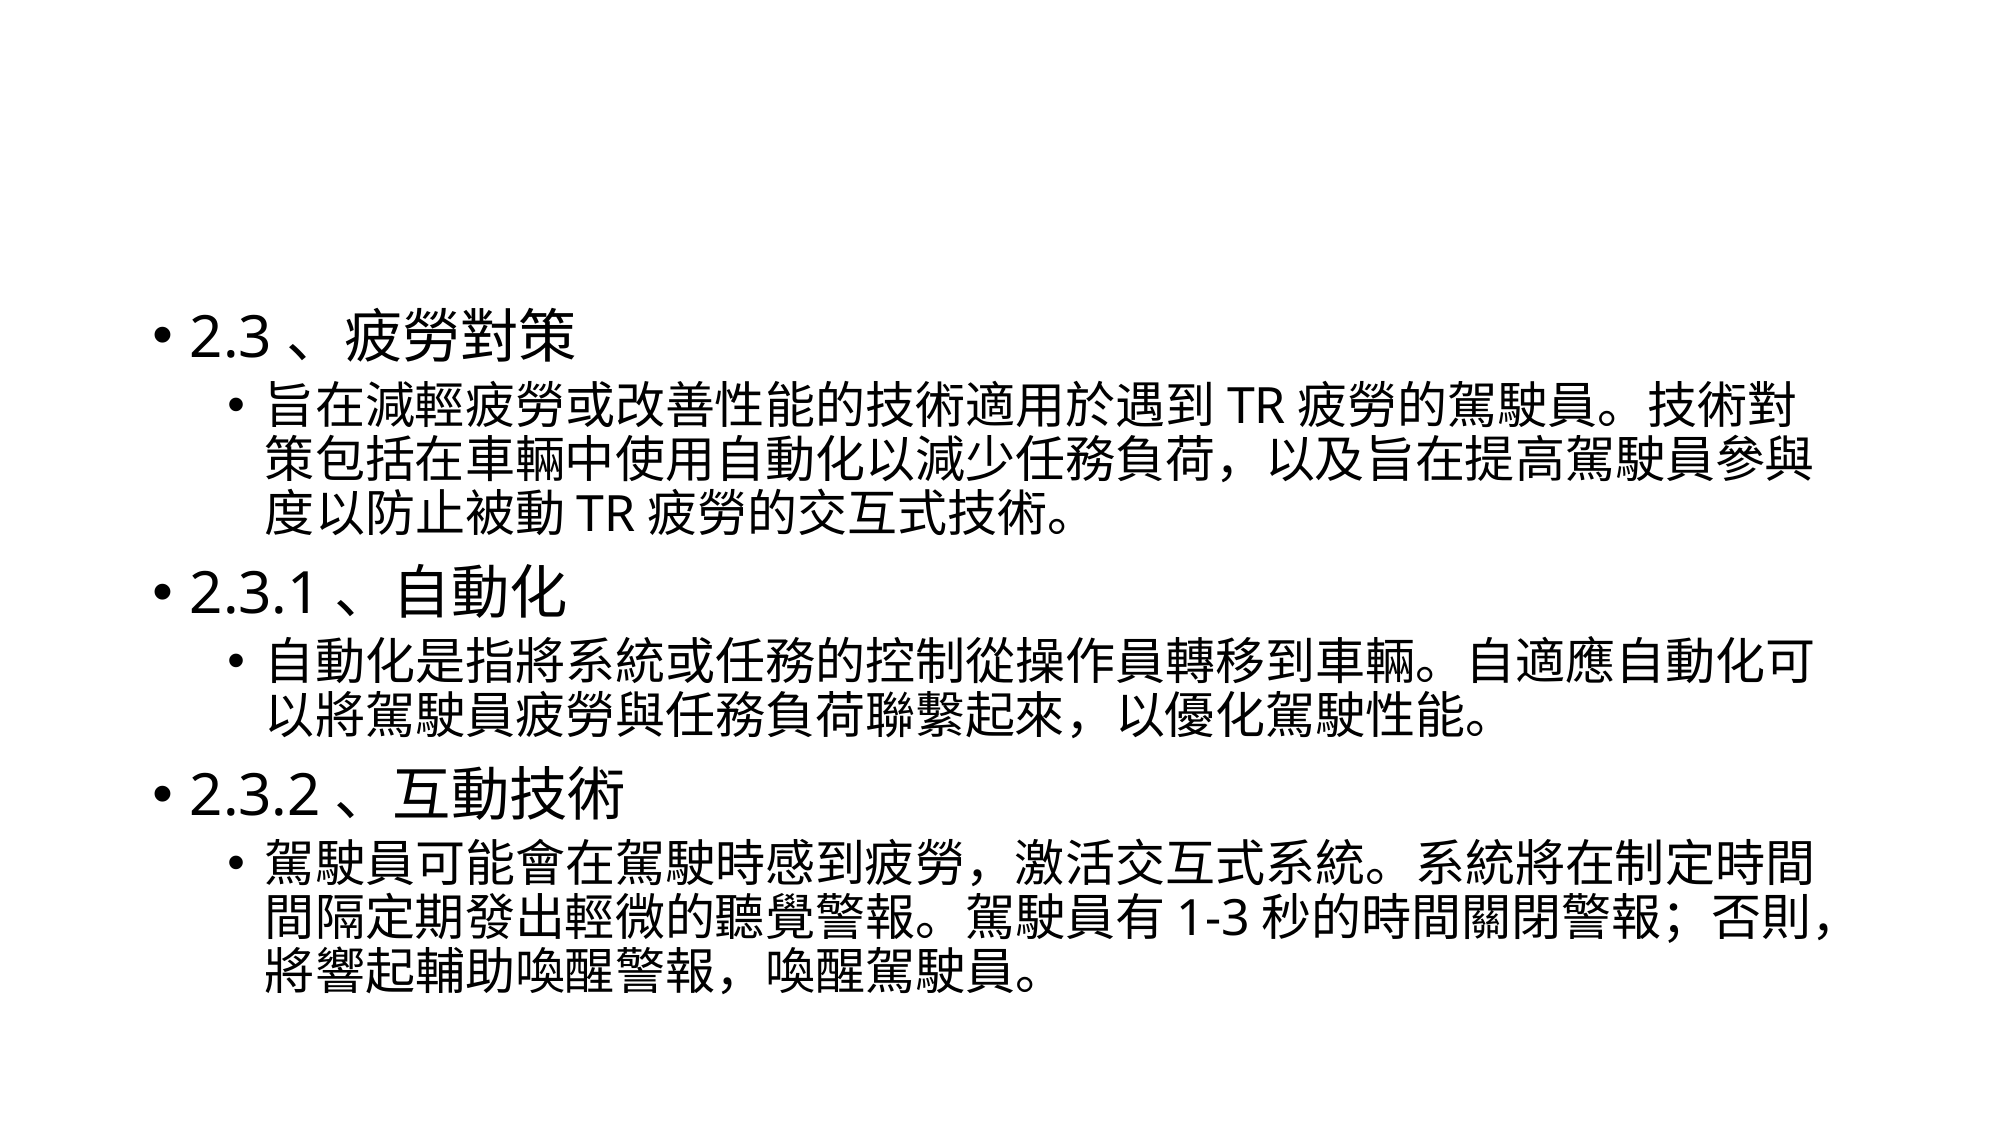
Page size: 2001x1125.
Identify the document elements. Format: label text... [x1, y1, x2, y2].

list 2.3、疲勞對策 旨在減輕疲勞或改善性能的技術適用於遇到TR疲勞的駕駛員。技術對策包括在車輛中使用自動化以減少任務負荷，以及旨在提高駕駛員參與度以防止被動TR疲勞的交互式技術。 2.3.1、自動化 自動化是指將系統或任務的控制從操作員轉移到車輛。自適應自動化可以將駕駛員疲勞與任務負荷聯繫起來，以優化駕駛性能。 2.3.2、互動技術 駕駛員可能會在駕駛時感到疲勞，激活交互式系統。系統將在制定時間間隔定期發出輕微的聽覺警報。駕駛員有1-3秒的時間關閉警報；否則，將響起輔助喚醒警報，喚醒駕駛員。 [137, 299, 1863, 1014]
